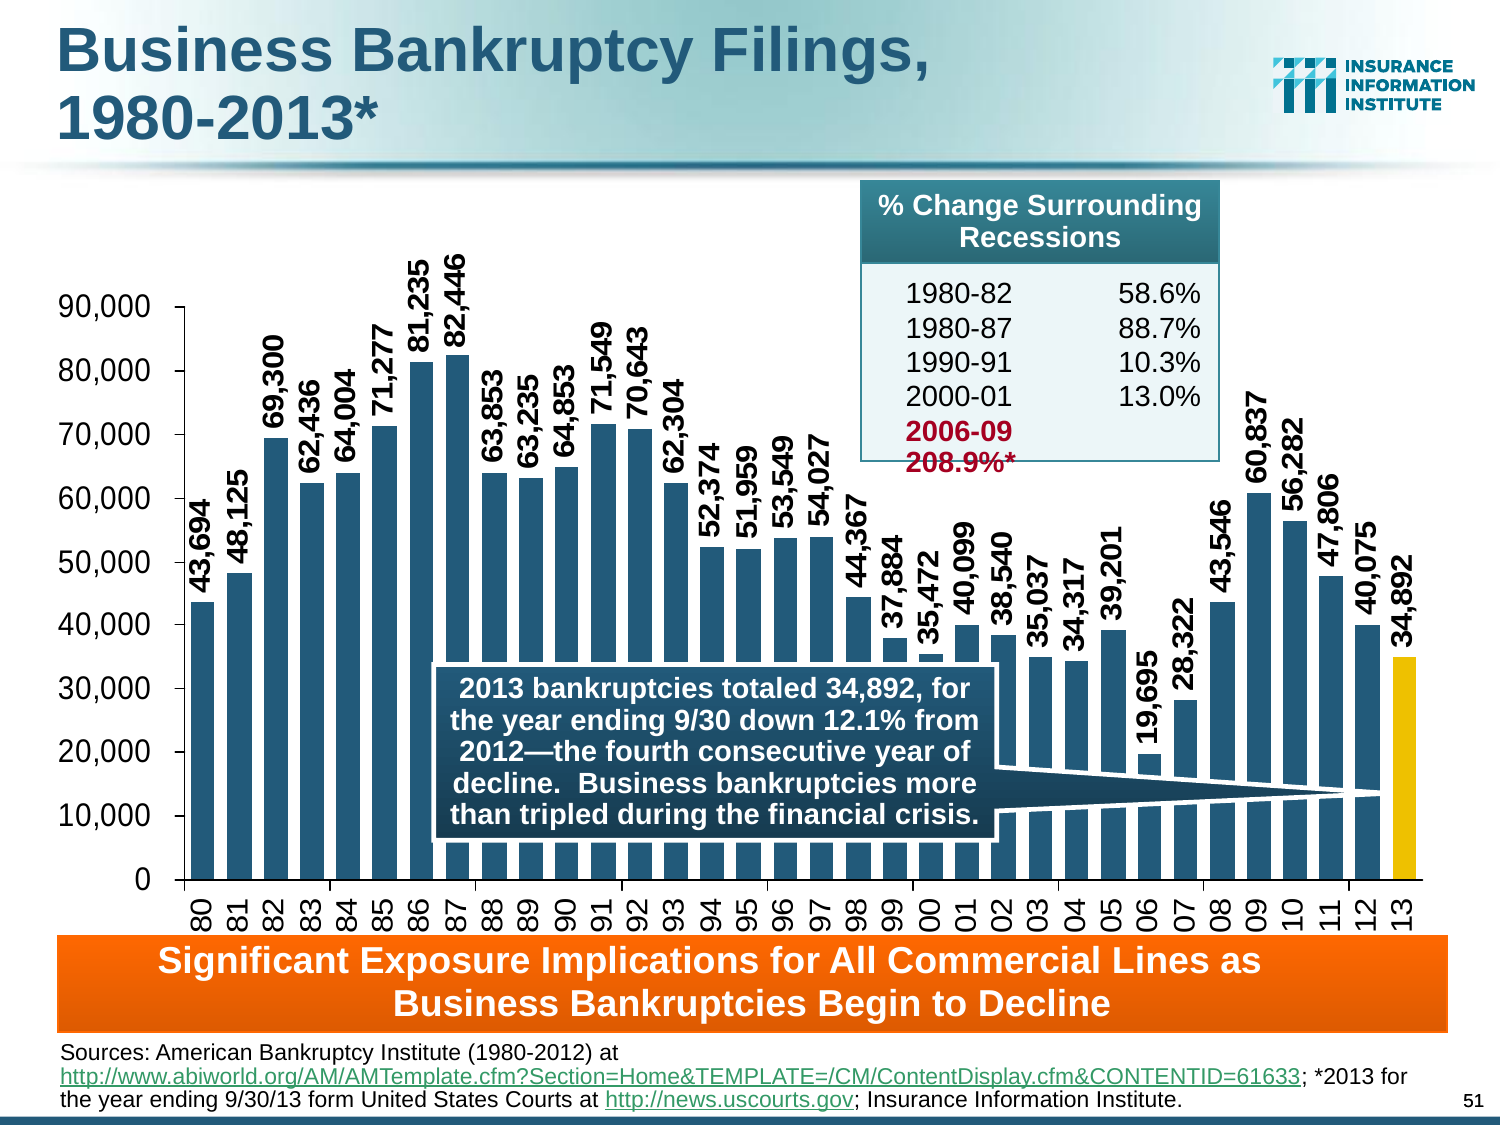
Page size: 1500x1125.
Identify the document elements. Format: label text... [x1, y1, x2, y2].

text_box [861, 181, 1220, 462]
text_box Significant Exposure Implications for All Commercial Lines as Business Bankruptcies Begin to Decline [57, 957, 1447, 1033]
slide_number 51 [1410, 1091, 1485, 1112]
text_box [45, 230, 1454, 948]
text_box Sources: American Bankruptcy Institute (1980-2012) at http://www.abiworld.org/AM/AMTemplate.cfm?Section=Home&TEMPLATE=/CM/ContentDisplay.cfm&CONTENTID=61633; *2013 for the year ending 9/30/13 form United States Courts at http://news.uscourts.gov; Insurance Information Institute. [0, 1008, 1411, 1125]
picture [0, 0, 1500, 189]
title Business Bankruptcy Filings, 1980-2013* [48, 14, 1264, 157]
